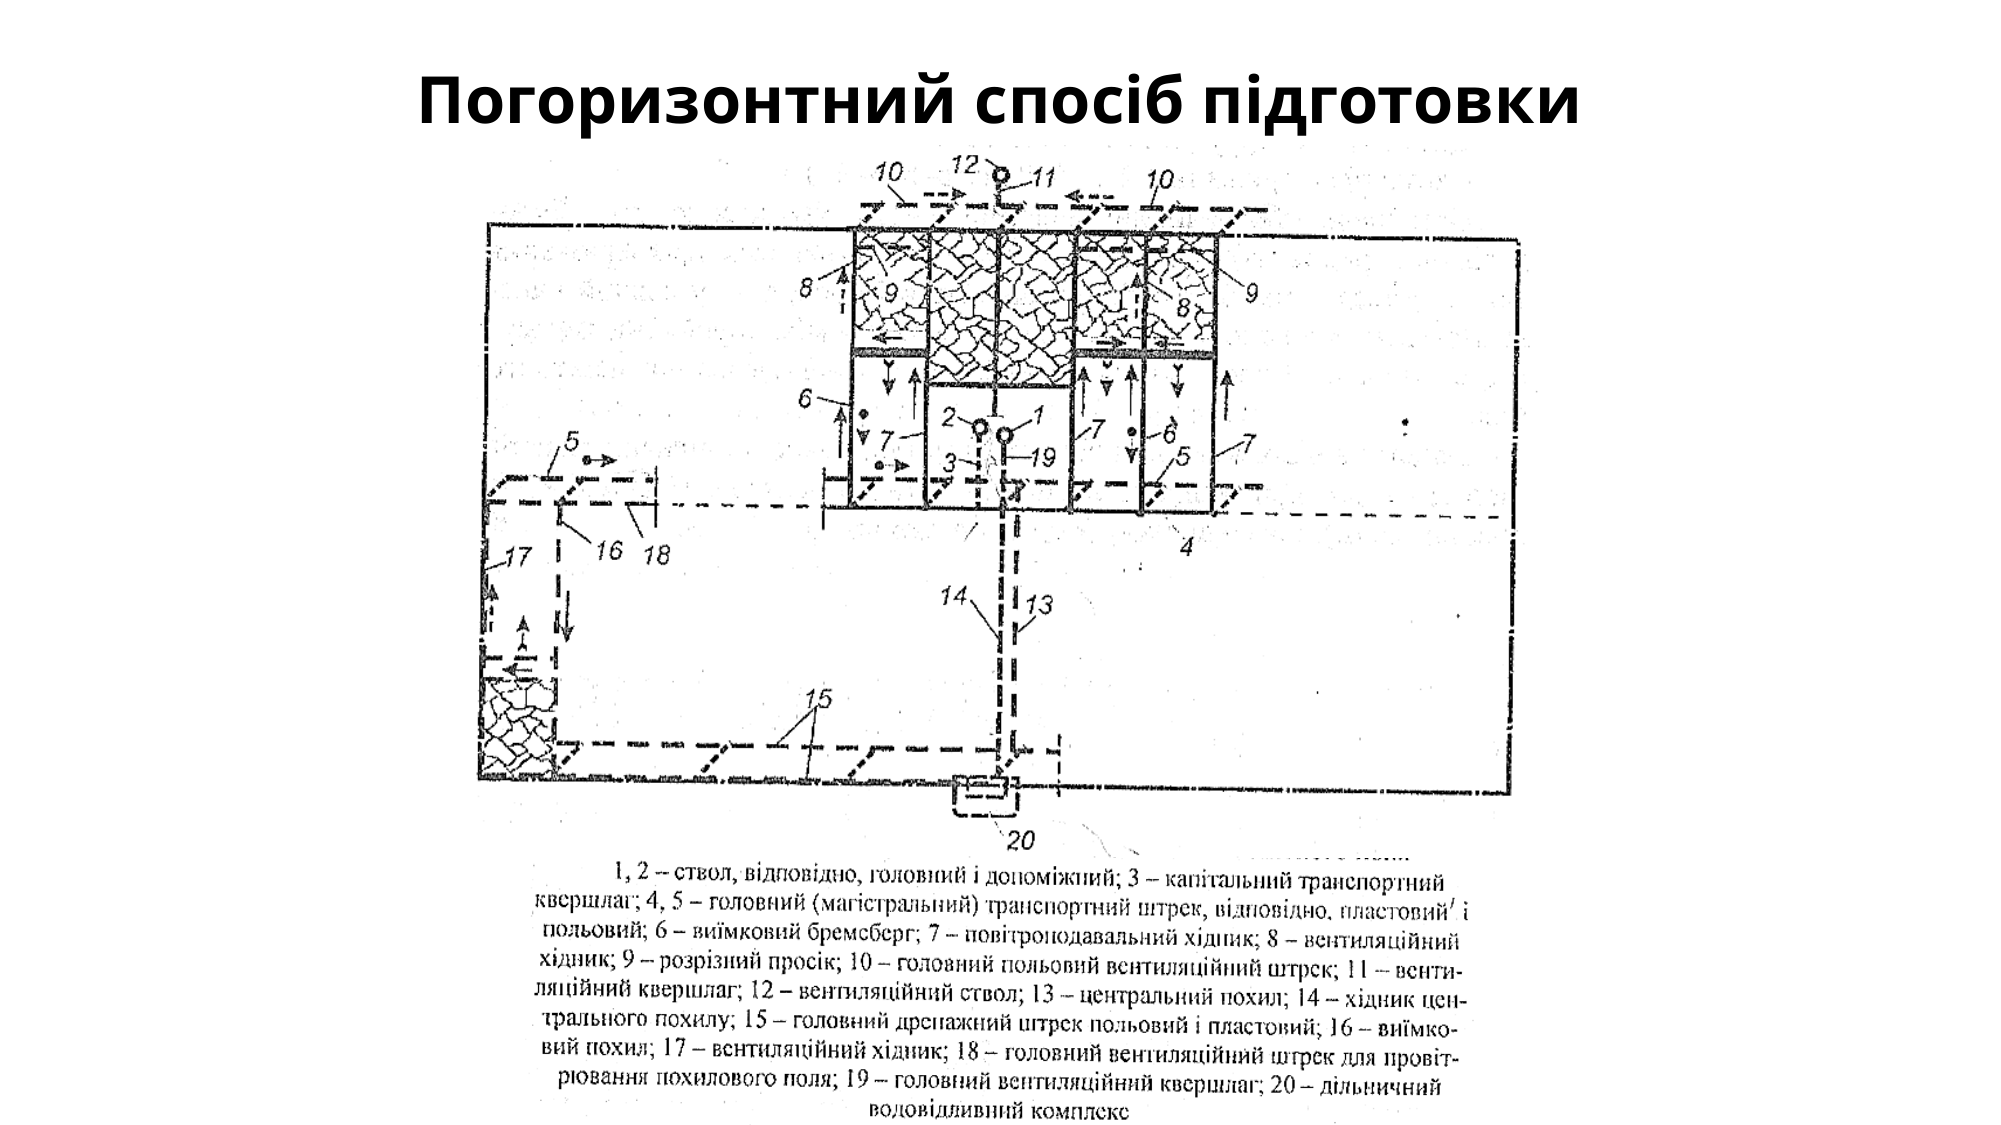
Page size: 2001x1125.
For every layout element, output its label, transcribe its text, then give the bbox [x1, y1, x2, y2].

picture [524, 858, 1476, 1125]
title Погоризонтний спосіб підготовки [137, 59, 1863, 146]
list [460, 145, 1540, 859]
